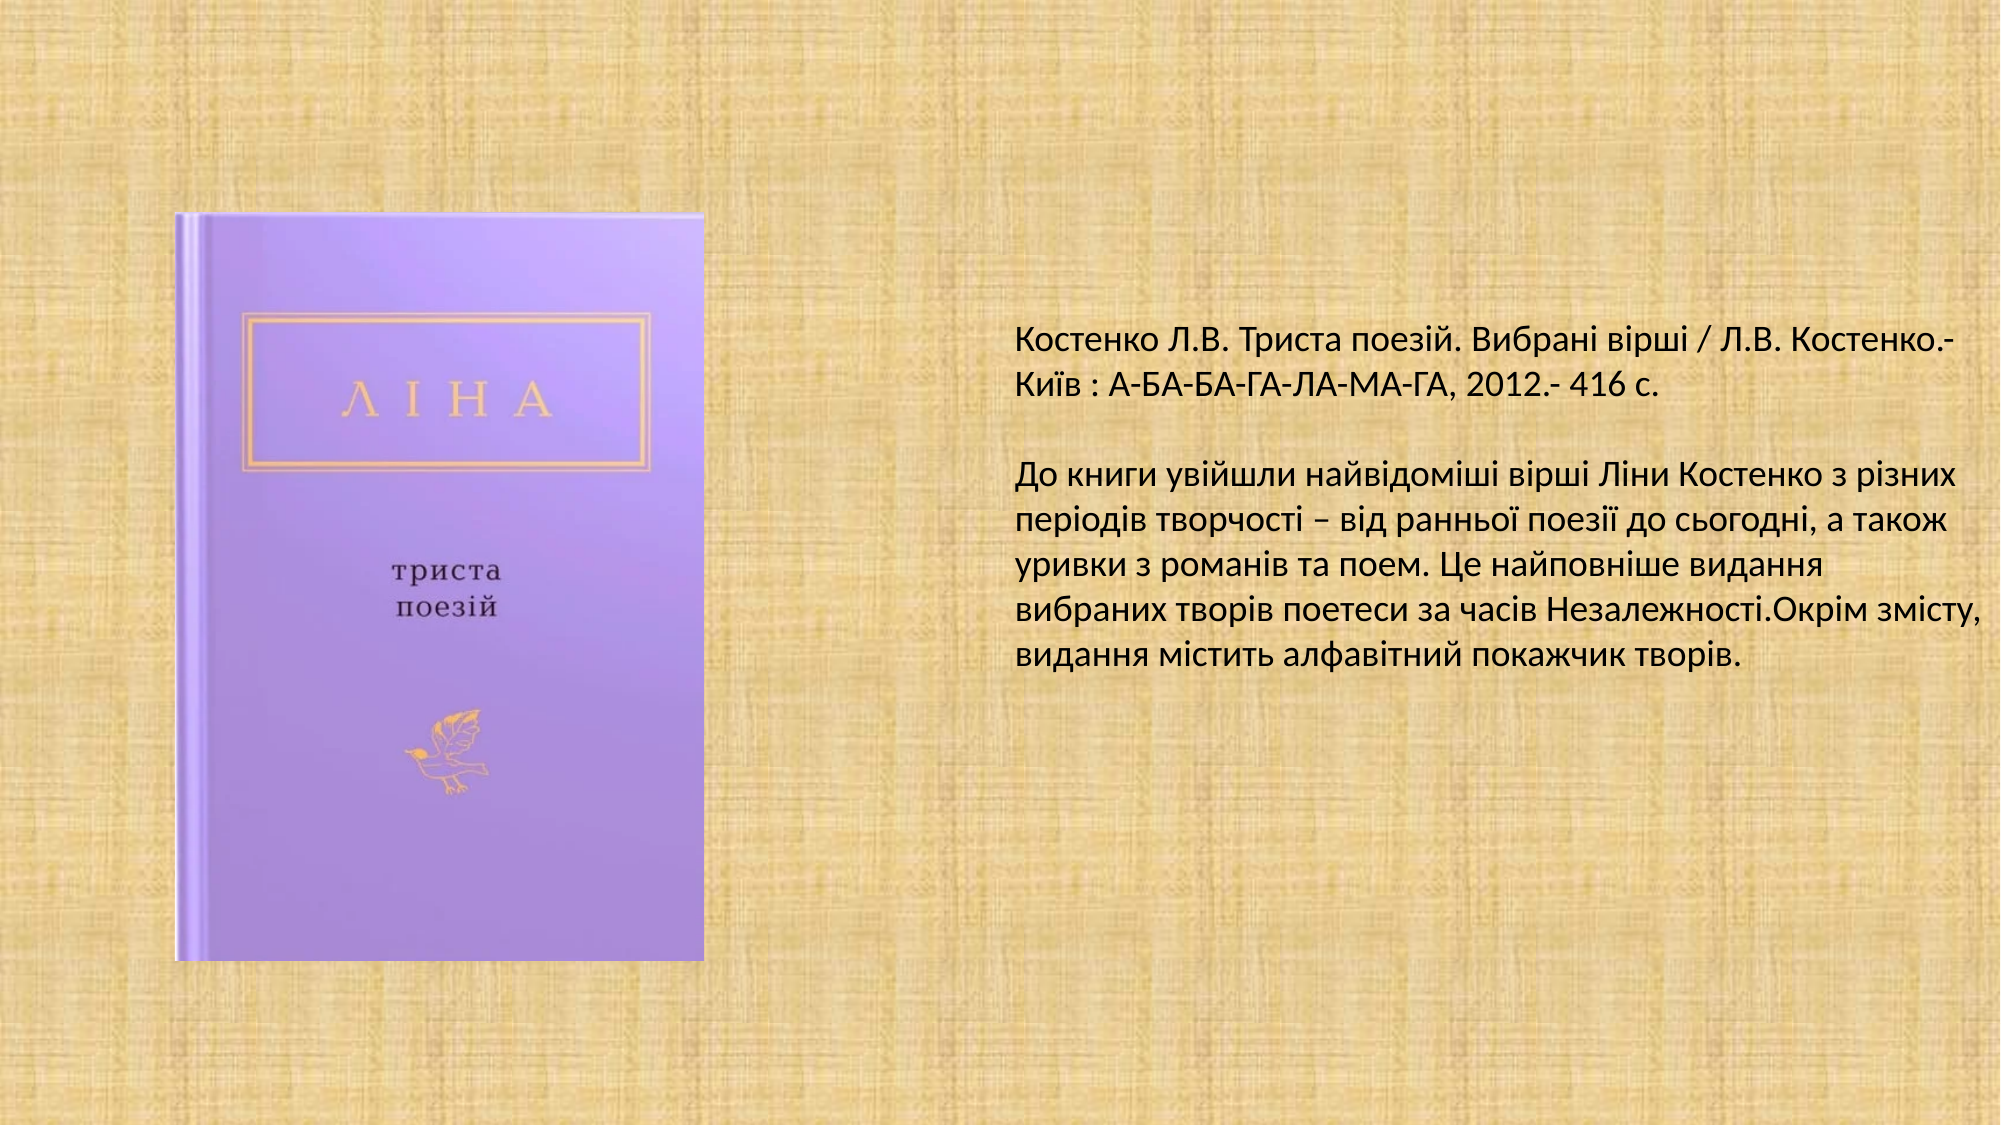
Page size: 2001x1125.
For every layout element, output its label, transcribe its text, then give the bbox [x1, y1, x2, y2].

picture [0, 0, 2001, 1125]
text_box Костенко Л.В. Триста поезій. Вибрані вірші / Л.В. Костенко.- Київ : А-БА-БА-ГА-ЛА-МА-ГА, 2012.- 416 с. До книги увійшли найвідоміші вірші Ліни Костенко з різних періодів творчості – від ранньої поезії до сьогодні, а також уривки з романів та поем. Це найповніше видання вибраних творів поетеси за часів Незалежності.Окрім змісту, видання містить алфавітний покажчик творів. [999, 306, 2000, 681]
